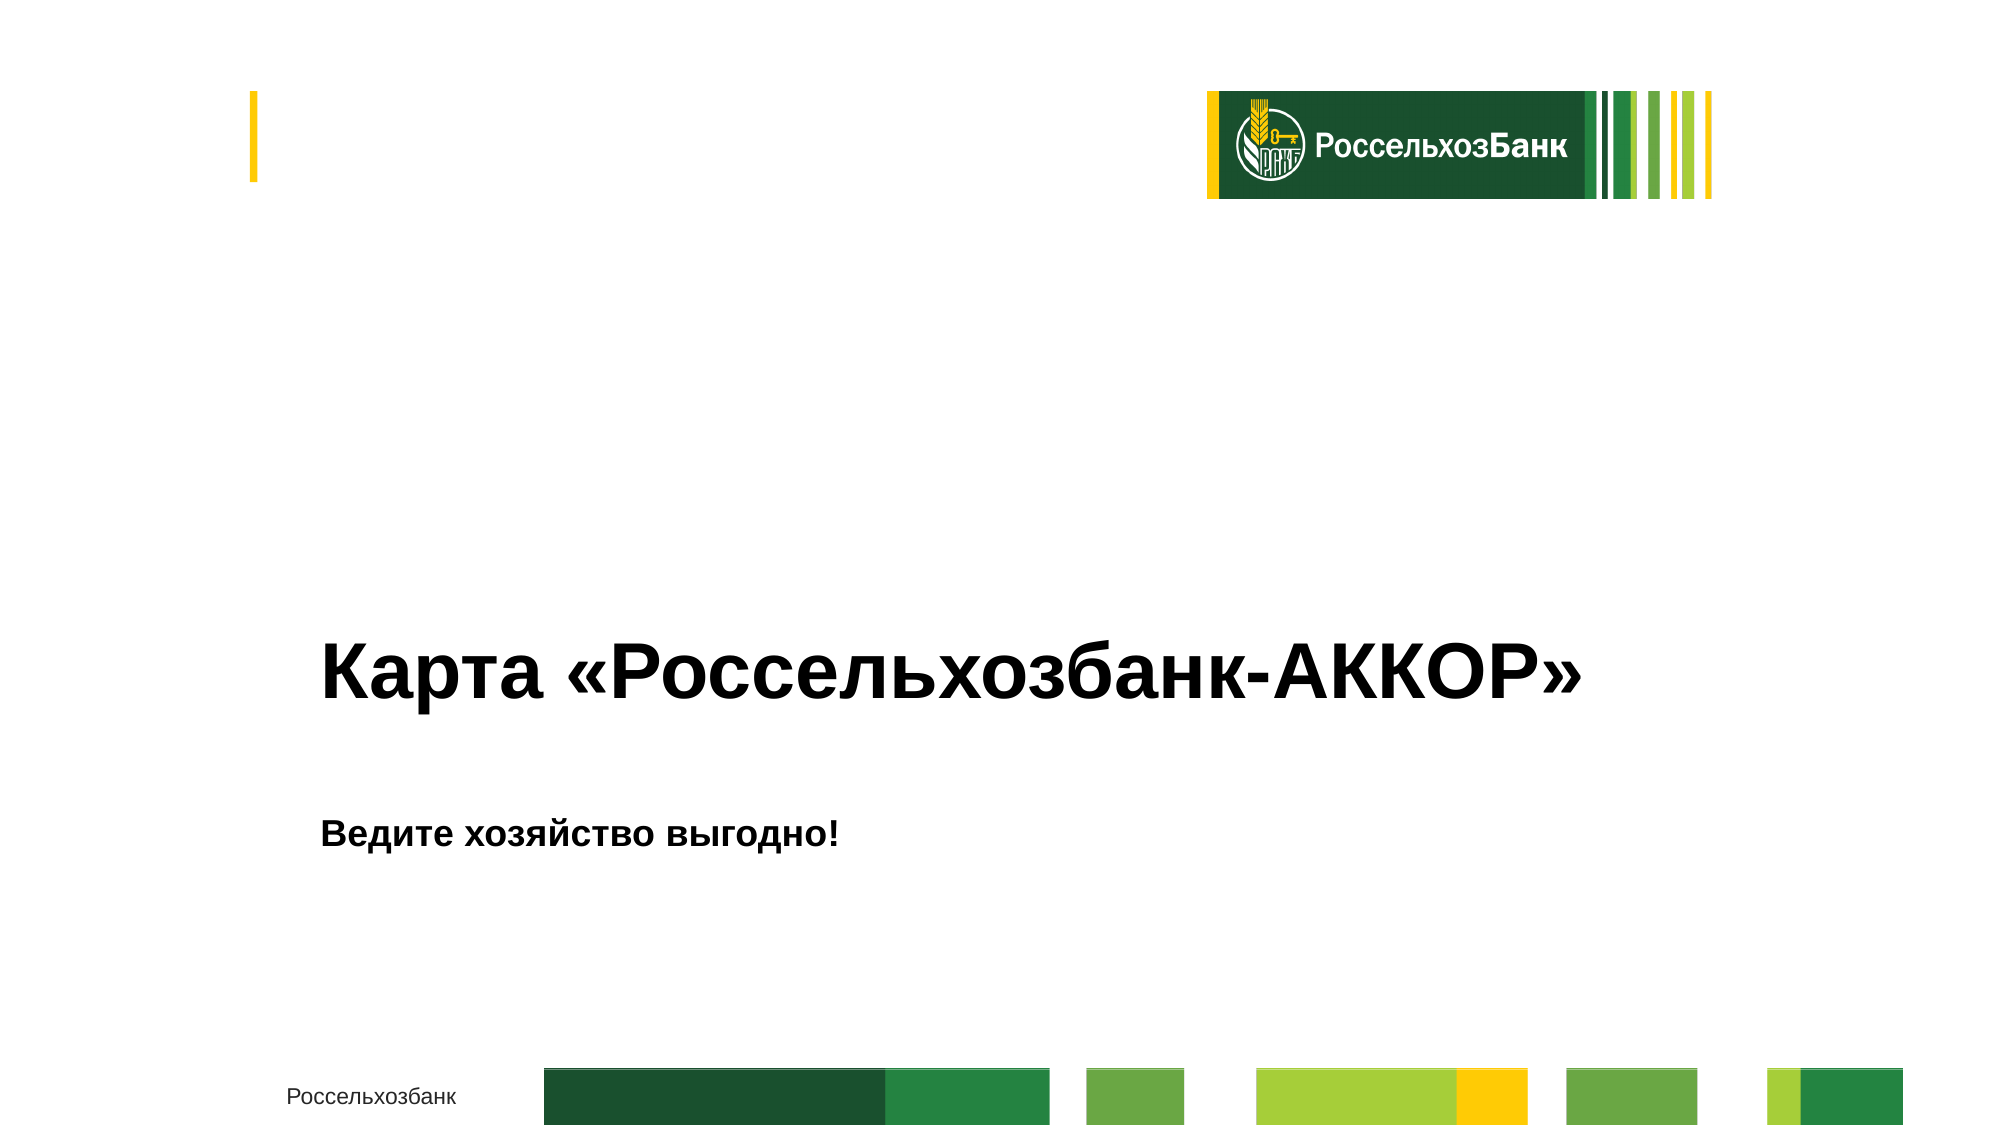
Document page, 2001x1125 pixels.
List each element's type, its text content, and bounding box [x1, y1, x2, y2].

picture [1207, 91, 1723, 199]
picture [544, 1068, 1903, 1125]
text_box Карта «Россельхозбанк-АККОР» Ведите хозяйство выгодно! [305, 612, 1618, 862]
text_box Россельхозбанк [271, 1074, 472, 1117]
text_box [249, 91, 258, 183]
